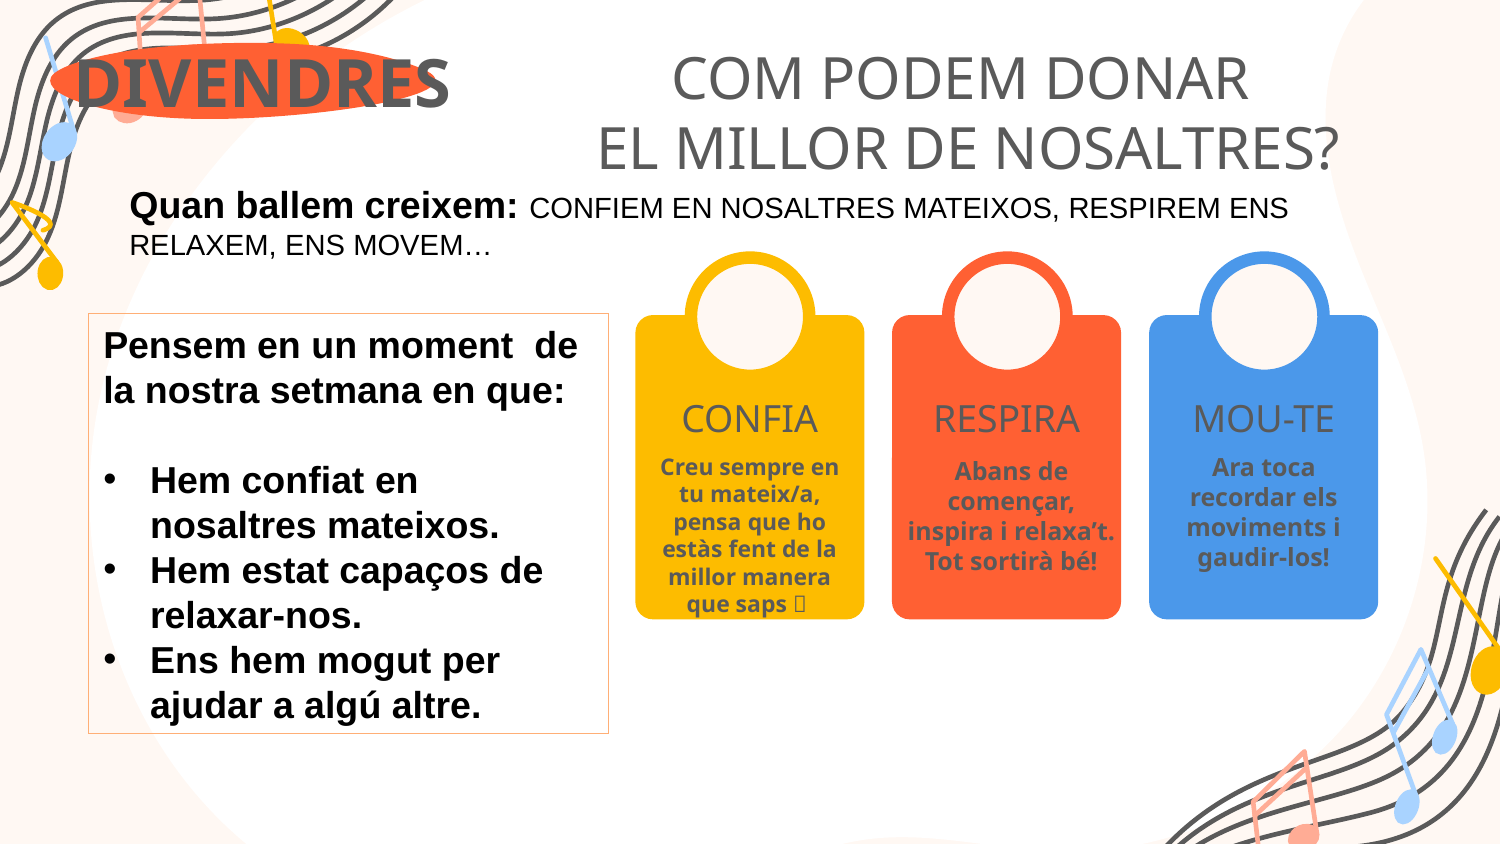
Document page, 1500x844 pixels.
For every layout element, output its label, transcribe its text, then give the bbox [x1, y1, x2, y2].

text_box [925, 512, 1089, 583]
text_box [1205, 269, 1324, 376]
text_box Pensem en un moment de la nostra setmana en que: Hem confiat en nosaltres mateixos. Hem estat capaços de relaxar-nos. Ens hem mogut per ajudar a algú altre. [88, 313, 609, 734]
text_box Quan ballem creixem: CONFIEM EN NOSALTRES MATEIXOS, RESPIREM ENS RELAXEM, ENS MOVEM… [114, 173, 1424, 269]
text_box [1149, 537, 1379, 620]
title COM PODEM DONAR EL MILLOR DE NOSALTRES? [336, 26, 1500, 121]
text_box Creu sempre en tu mateix/a, pensa que ho estàs fent de la millor manera que saps  [629, 510, 870, 560]
text_box [948, 269, 1067, 376]
text_box Ara toca recordar els moviments i gaudir-los! [1143, 487, 1384, 537]
text_box [690, 269, 810, 376]
text_box [1149, 315, 1379, 398]
text_box CONFIA [630, 398, 870, 437]
text_box [635, 560, 865, 620]
text_box MOU-TE [1143, 398, 1384, 437]
text_box [892, 315, 1122, 398]
text_box DIVENDRES [50, 42, 436, 119]
text_box [635, 315, 865, 398]
text_box [1149, 437, 1379, 487]
text_box RESPIRA [887, 398, 1127, 437]
text_box Abans de començar, inspira i relaxa’t. Tot sortirà bé! [891, 491, 1132, 540]
text_box [891, 540, 1122, 620]
text_box [635, 437, 865, 510]
text_box [891, 437, 1122, 491]
